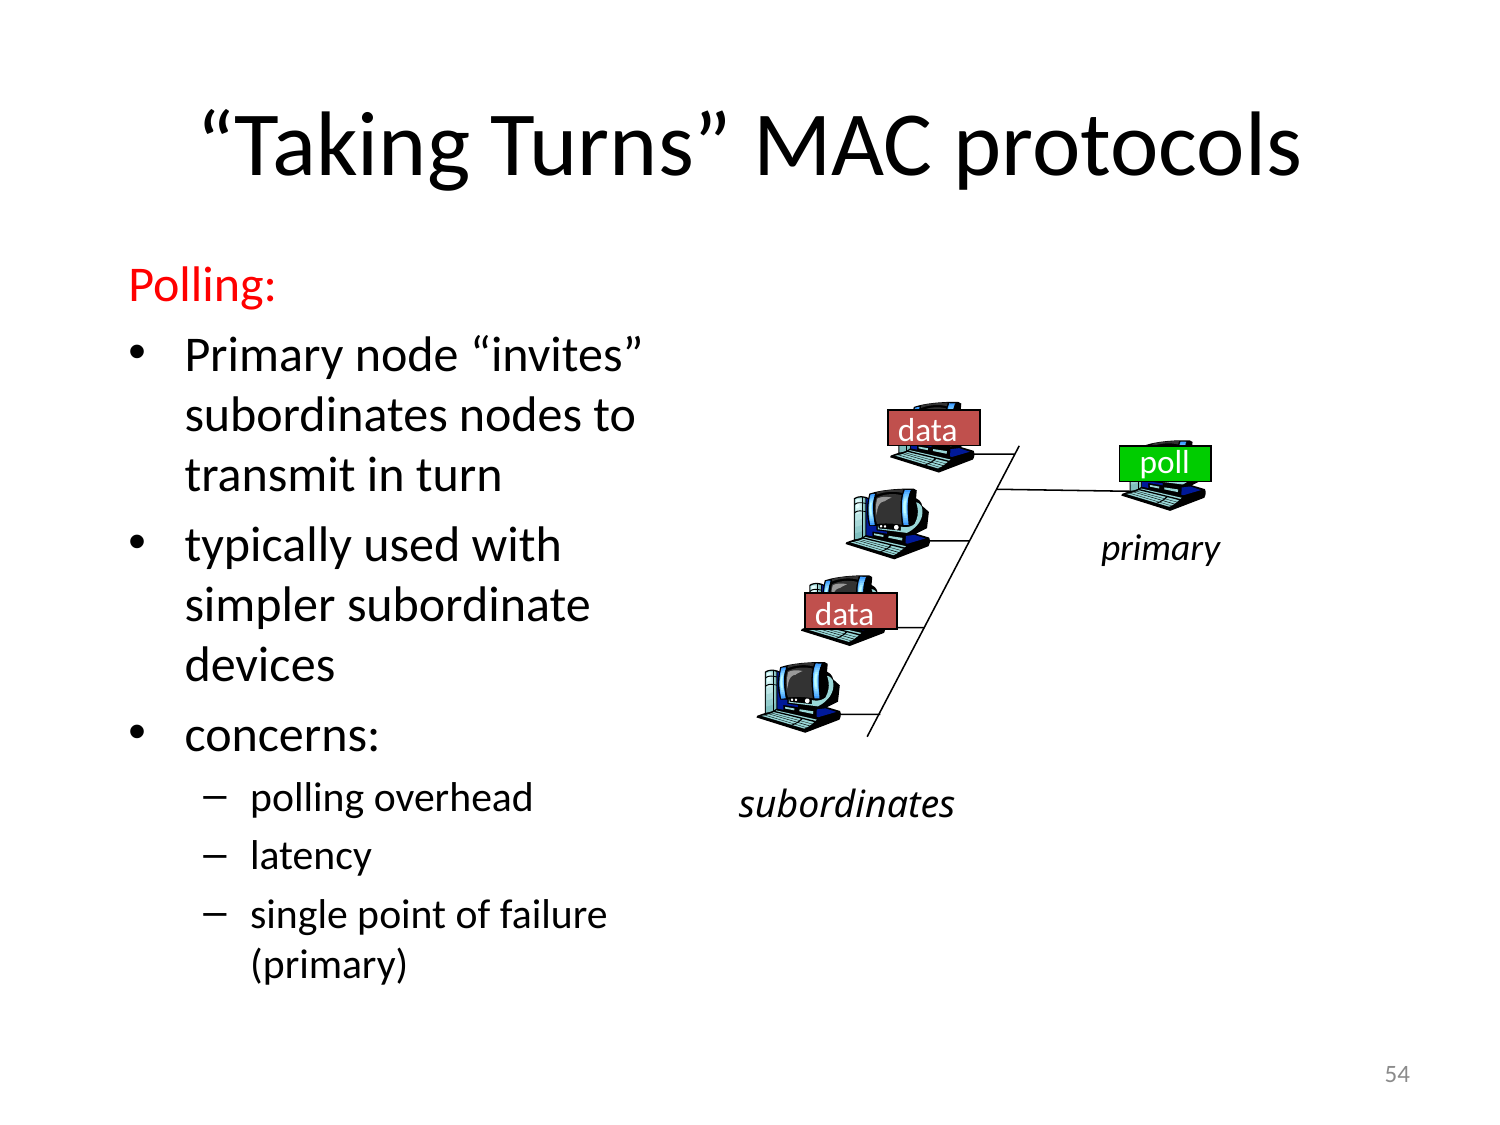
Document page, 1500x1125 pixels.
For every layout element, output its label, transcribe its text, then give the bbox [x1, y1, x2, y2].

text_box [1121, 496, 1208, 512]
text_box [798, 584, 898, 641]
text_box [1119, 433, 1212, 489]
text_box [881, 401, 981, 457]
title “Taking Turns” MAC protocols [75, 45, 1425, 233]
slide_number 54 [1074, 1042, 1425, 1103]
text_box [756, 661, 843, 733]
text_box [800, 574, 887, 583]
text_box primary [1086, 515, 1236, 576]
text_box subordinates [724, 772, 971, 833]
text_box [889, 466, 976, 473]
list Polling: Primary node “invites” subordinates nodes to transmit in turn typically used with simpler subordinate devices concerns: polling overhead latency single point of failure (primary) [113, 243, 681, 1007]
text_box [845, 487, 932, 560]
